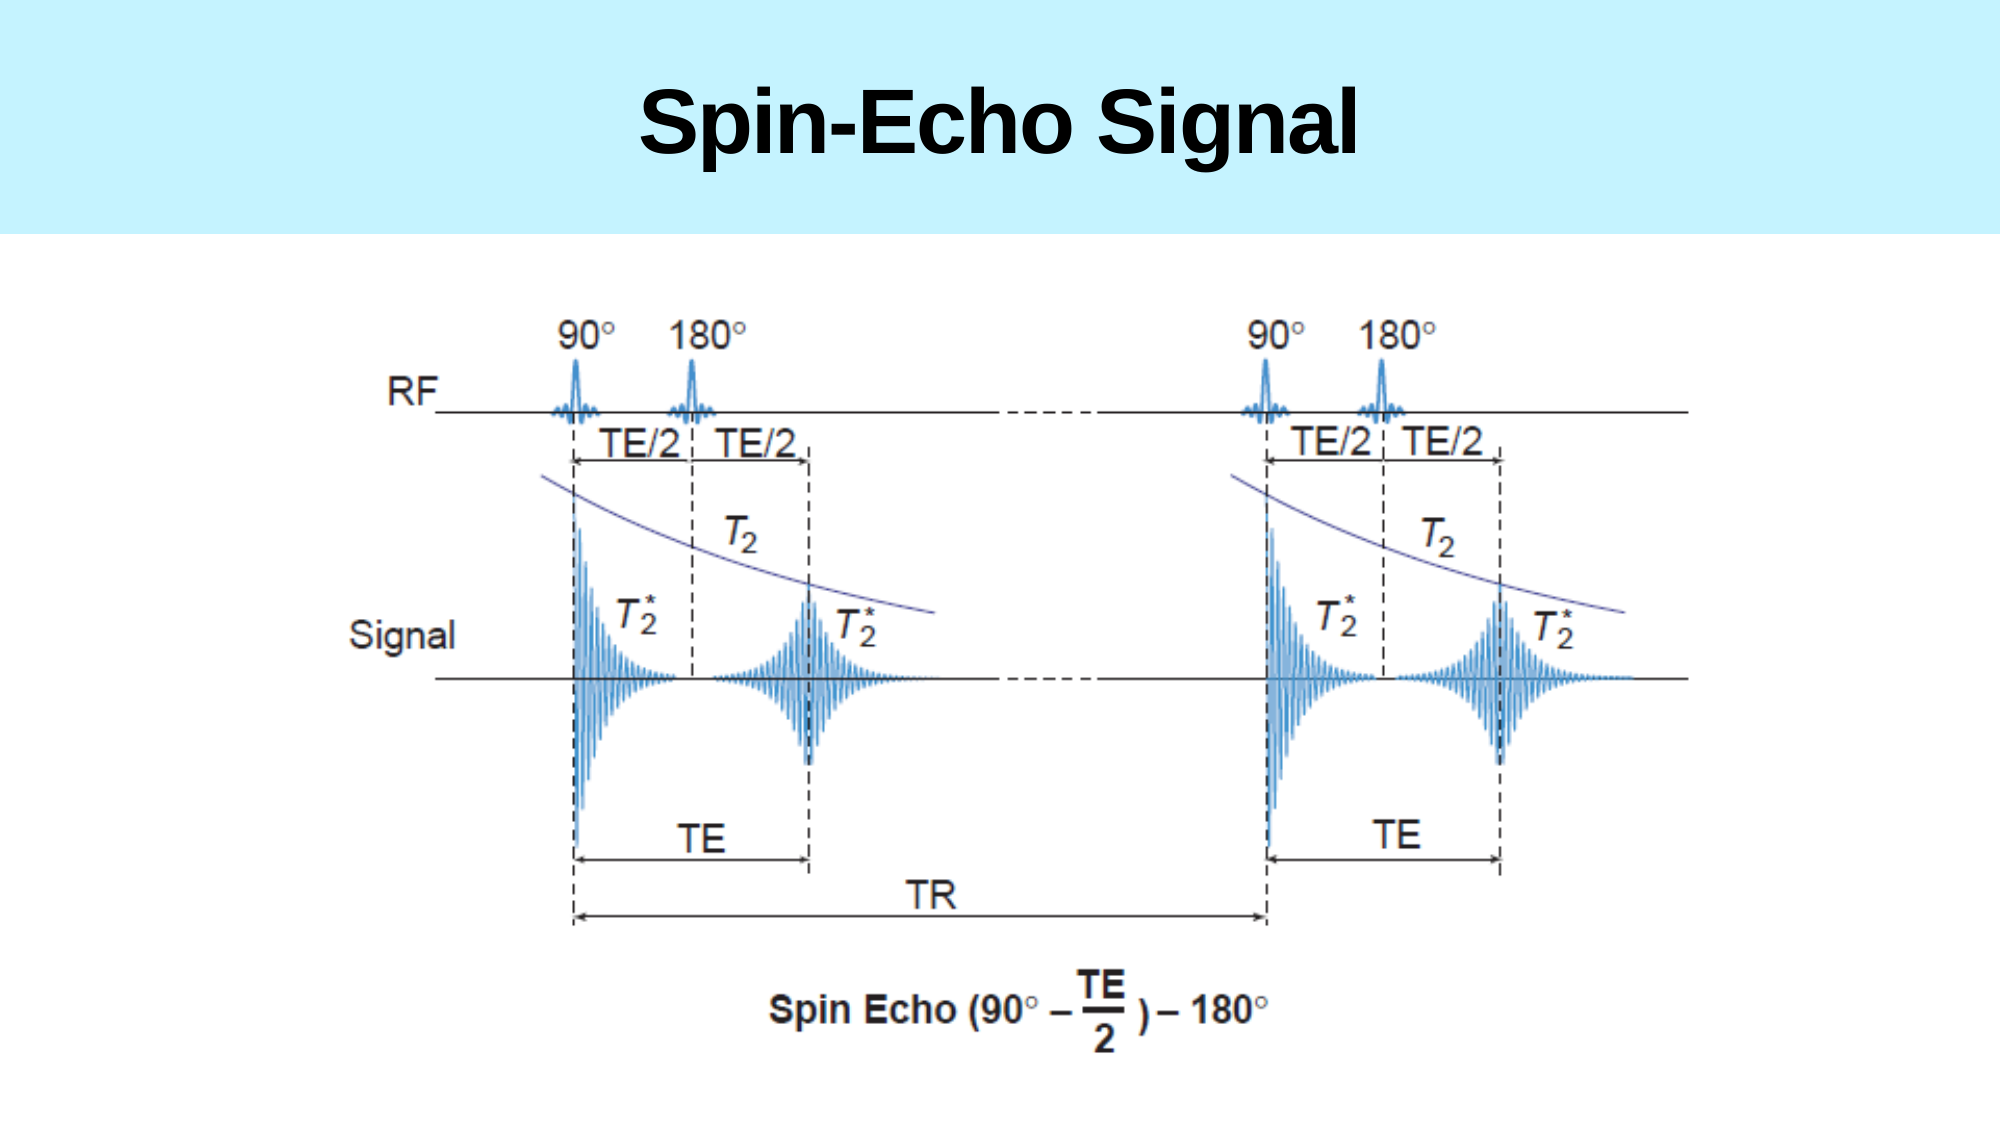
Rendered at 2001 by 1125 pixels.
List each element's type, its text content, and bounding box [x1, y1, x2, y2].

title Spin-Echo Signal [0, 0, 2000, 234]
picture [290, 284, 1716, 1078]
